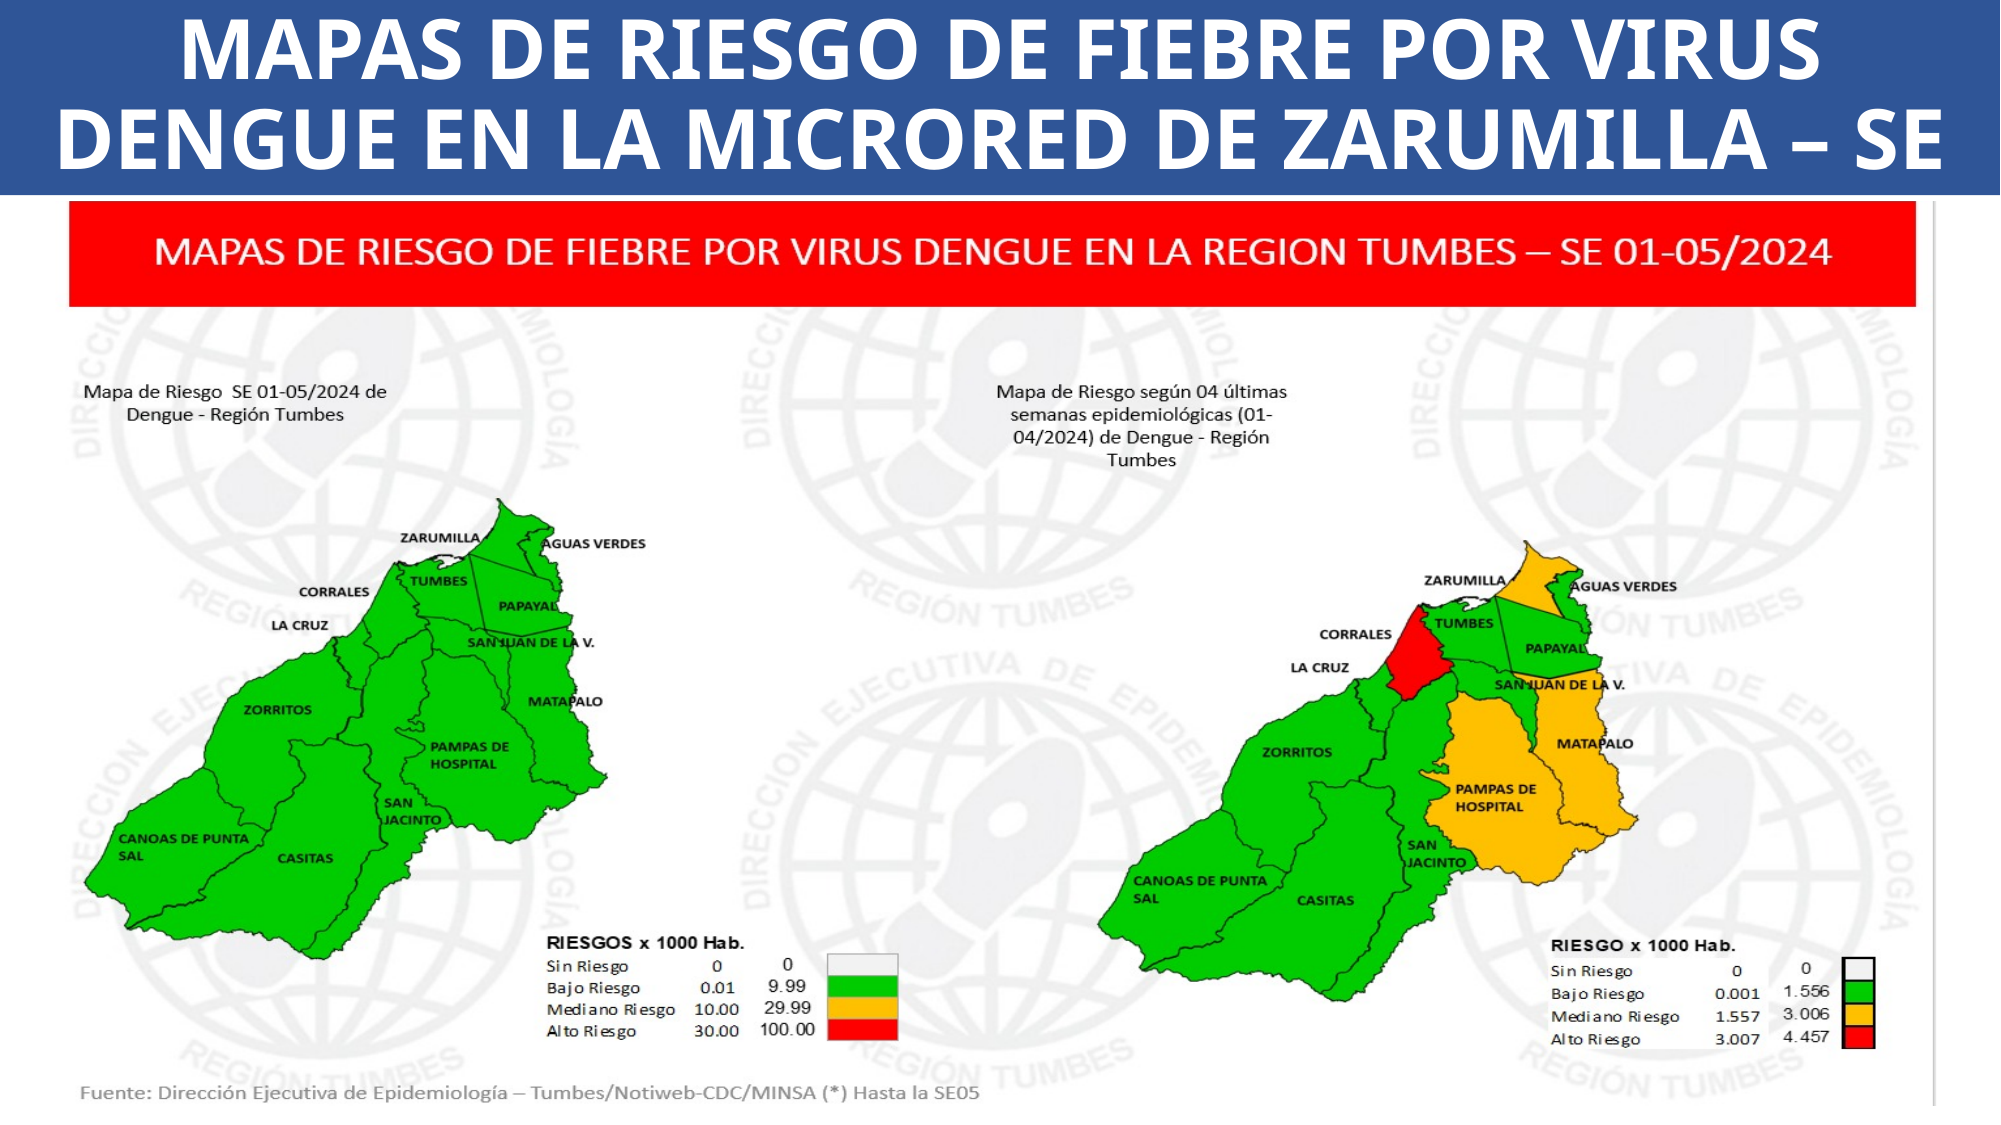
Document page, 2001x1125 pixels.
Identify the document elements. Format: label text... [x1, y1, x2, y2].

picture [55, 201, 1937, 1106]
text_box MAPAS DE RIESGO DE FIEBRE POR VIRUS DENGUE EN LA MICRORED DE ZARUMILLA – SE 01-05/2024 [0, 0, 2000, 196]
